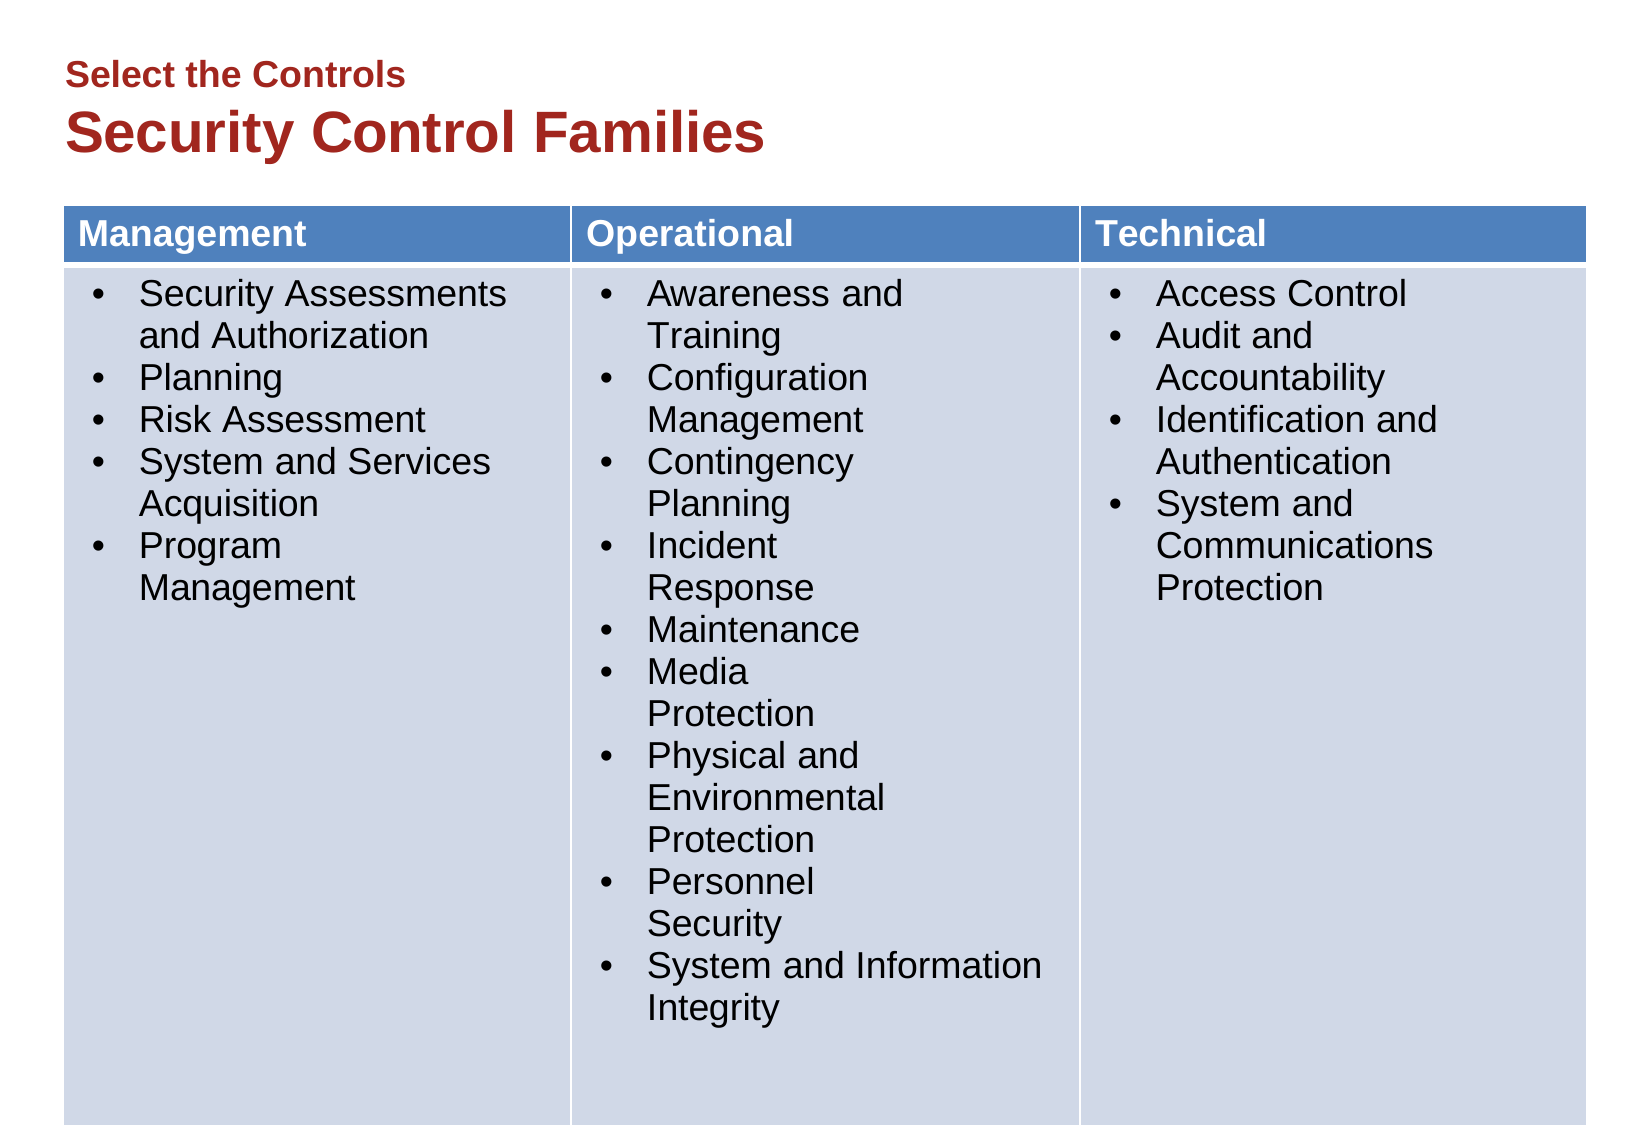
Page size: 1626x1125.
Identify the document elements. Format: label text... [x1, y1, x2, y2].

table_header Operational [572, 238, 1079, 262]
table_header Technical [1081, 206, 1586, 262]
table_header Management [64, 238, 570, 262]
table_cell Security Assessments and Authorization Planning Risk Assessment System and Services Acquisition Program Management [64, 268, 570, 1125]
table_cell Access Control Audit and Accountability Identification and Authentication System and Communications Protection [1081, 268, 1586, 1125]
table_cell Awareness and Training Configuration Management Contingency Planning Incident Response Maintenance Media Protection Physical and Environmental Protection Personnel Security System and Information Integrity [572, 268, 1079, 1125]
title Select the Controls Security Control Families [62, 50, 1563, 238]
